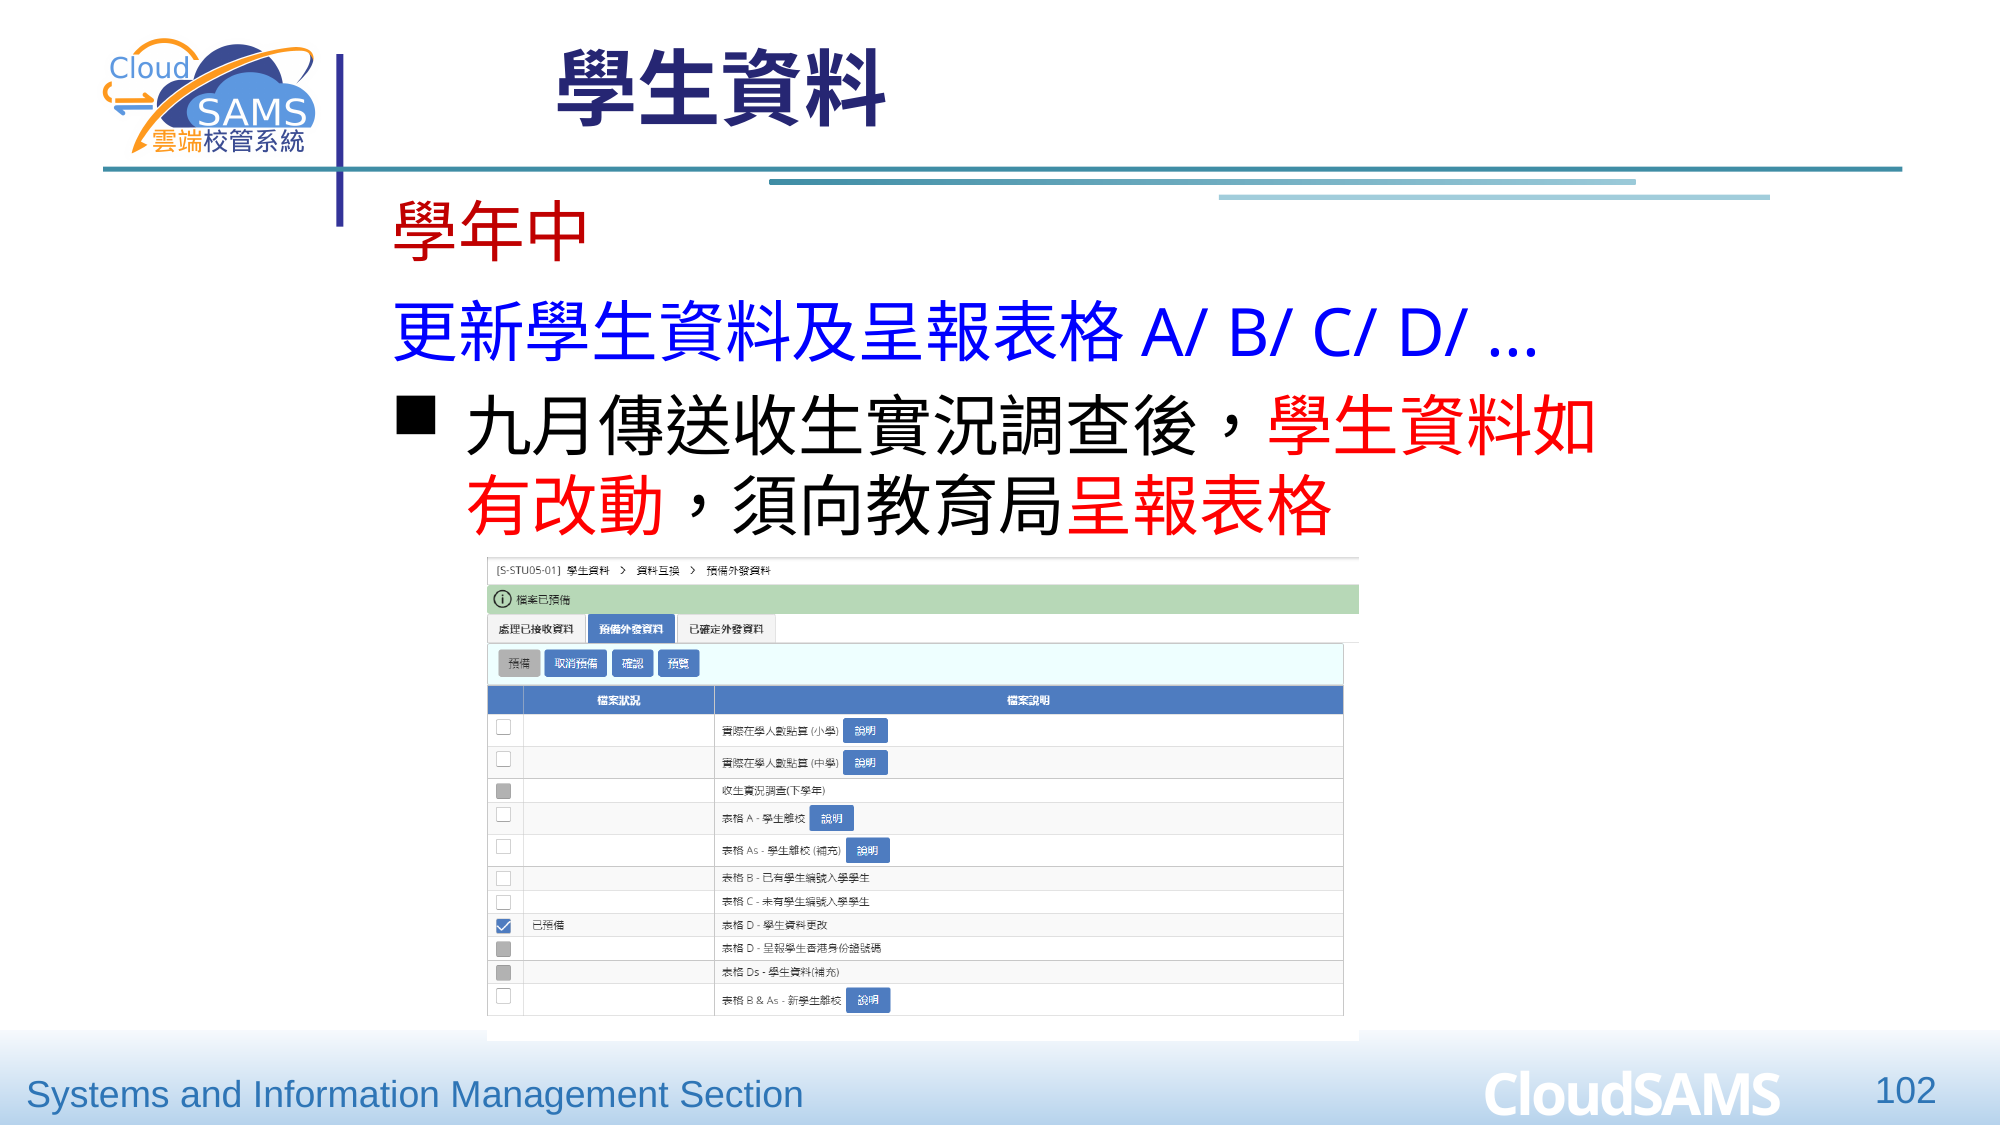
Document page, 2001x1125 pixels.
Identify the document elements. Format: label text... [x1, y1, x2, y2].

text_box 學年中 更新學生資料及呈報表格A/ B/ C/ D/ ... 九月傳送收生實況調查後，學生資料如有改動，須向教育局呈報表格 [376, 181, 1664, 551]
slide_number 102 [1755, 1059, 1952, 1125]
text_box 學生資料 [539, 6, 1741, 144]
picture [87, 7, 349, 175]
picture [487, 557, 1360, 1041]
